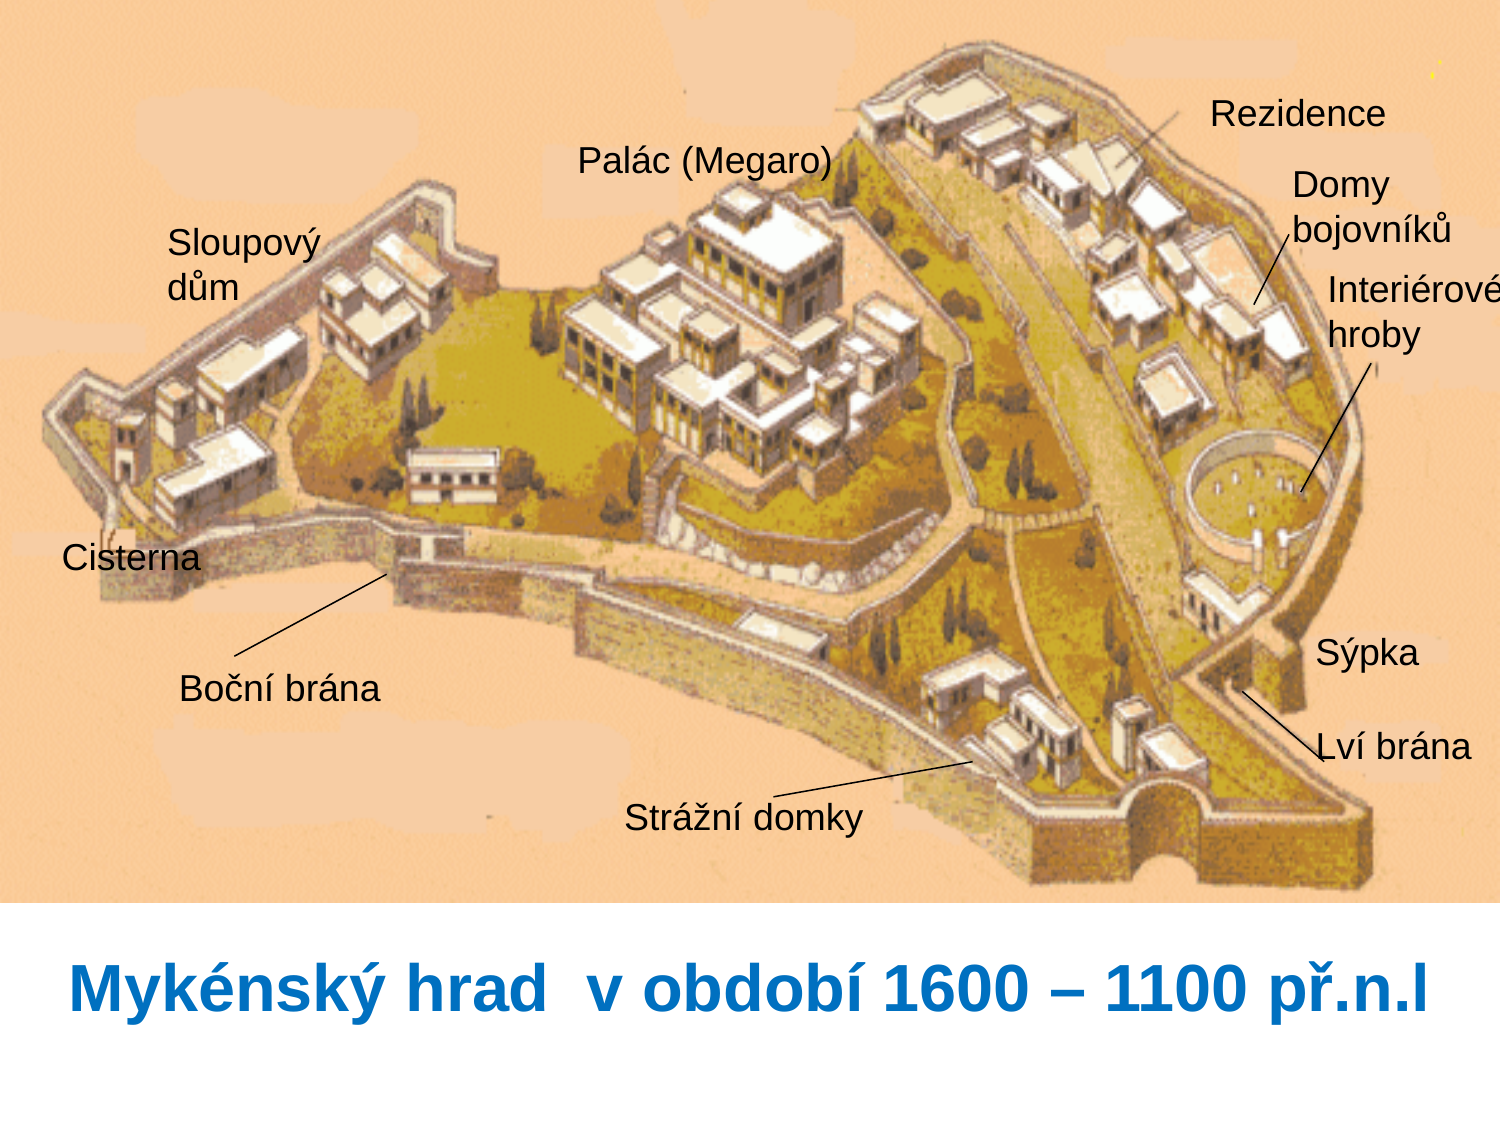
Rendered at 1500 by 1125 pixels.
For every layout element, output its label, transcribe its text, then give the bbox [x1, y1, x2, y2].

text_box Mykénský hrad v období 1600 – 1100 př.n.l [0, 937, 1500, 1033]
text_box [1236, 251, 1307, 288]
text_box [1241, 691, 1325, 762]
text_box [1271, 392, 1401, 464]
picture [0, 0, 1500, 903]
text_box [234, 573, 387, 657]
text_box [773, 761, 973, 798]
